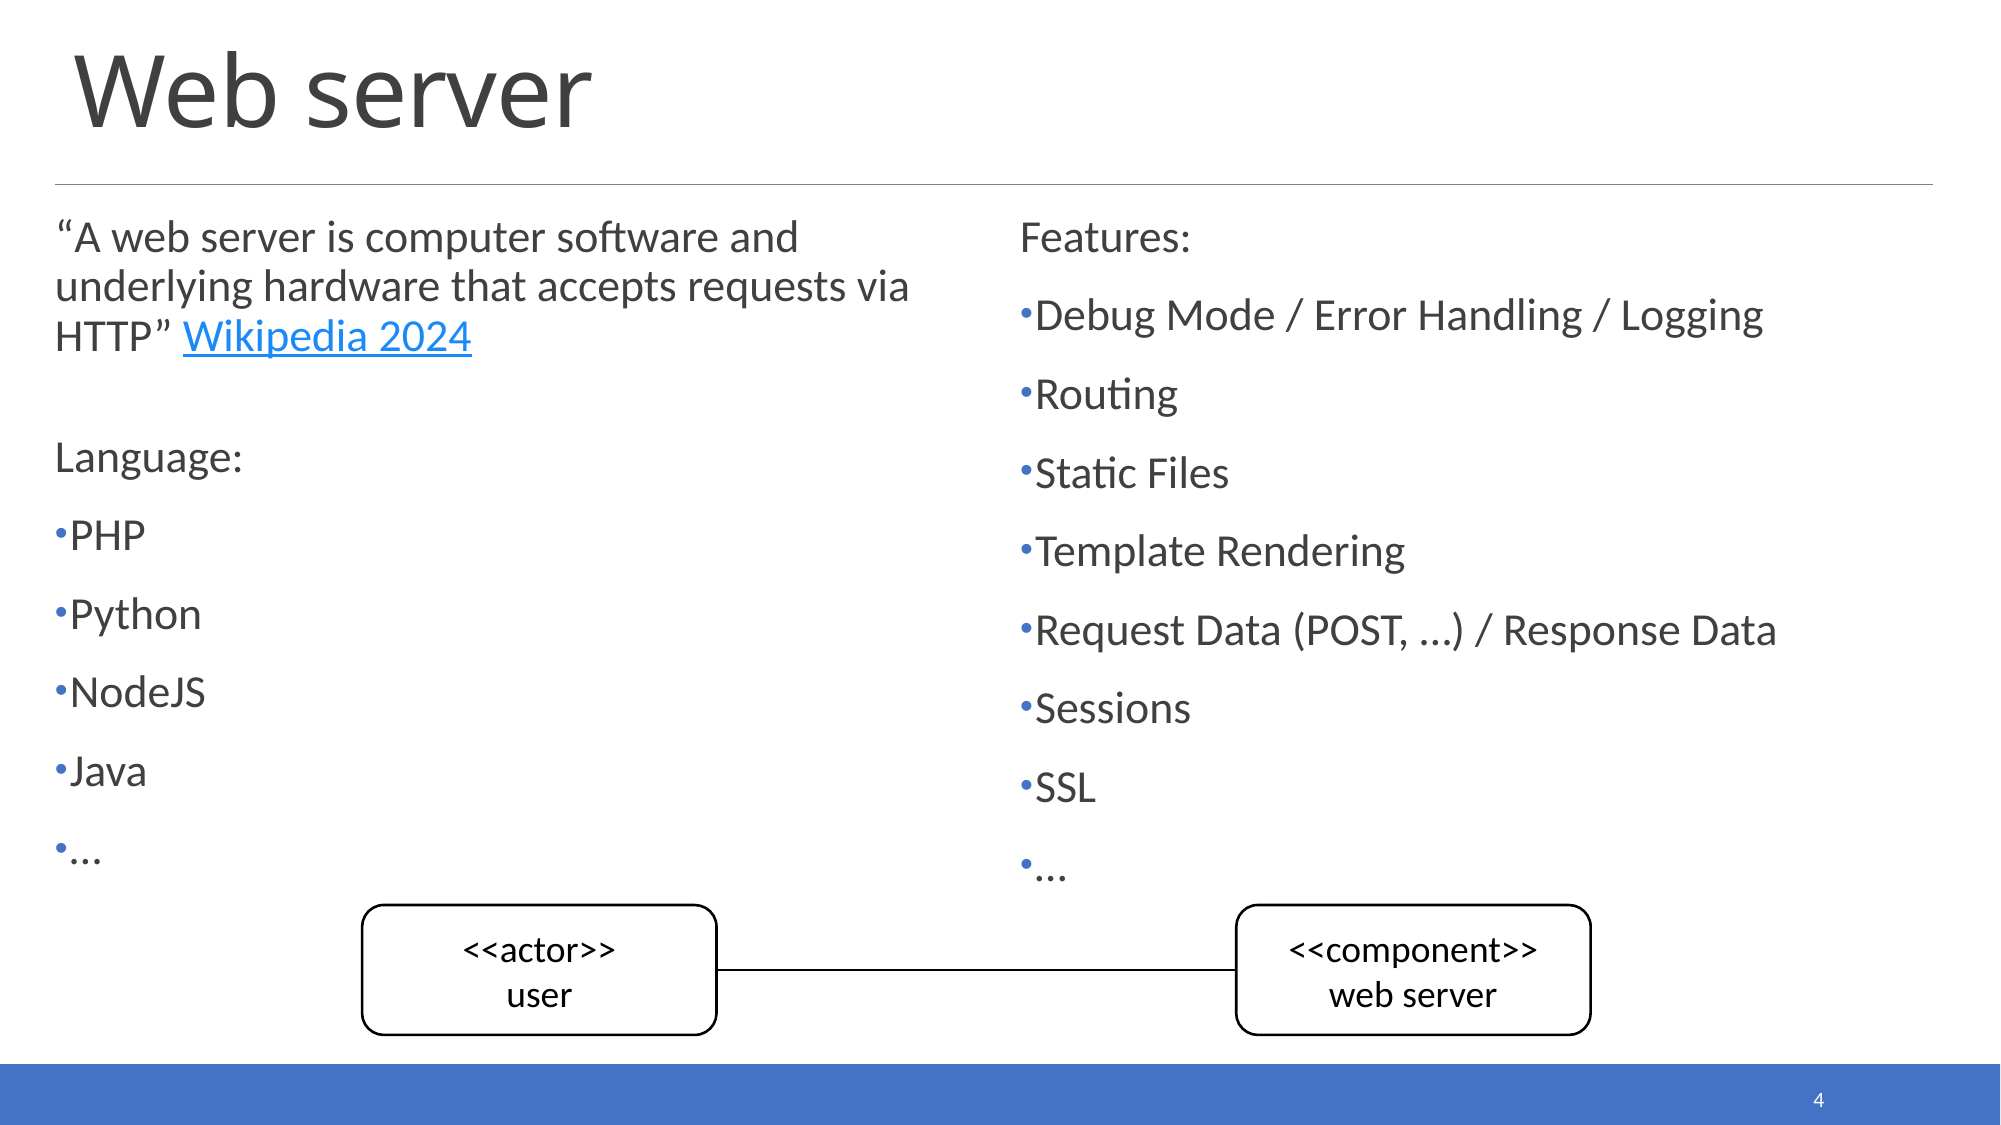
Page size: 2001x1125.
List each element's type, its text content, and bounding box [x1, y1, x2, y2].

slide_number 4 [1624, 1077, 1840, 1120]
list “A web server is computer software and underlying hardware that accepts requests via HTTP” Wikipedia 2024 [55, 206, 990, 386]
list Features: Debug Mode / Error Handling / Logging Routing Static Files Template Rendering Request Data (POST, …) / Response Data Sessions SSL … [1020, 206, 1934, 906]
text_box Language: PHP Python NodeJS Java … [54, 426, 990, 882]
text_box <<component>> web server [1234, 903, 1592, 1037]
title Web server [59, 29, 1937, 156]
text_box <<actor>> user [360, 903, 718, 1037]
